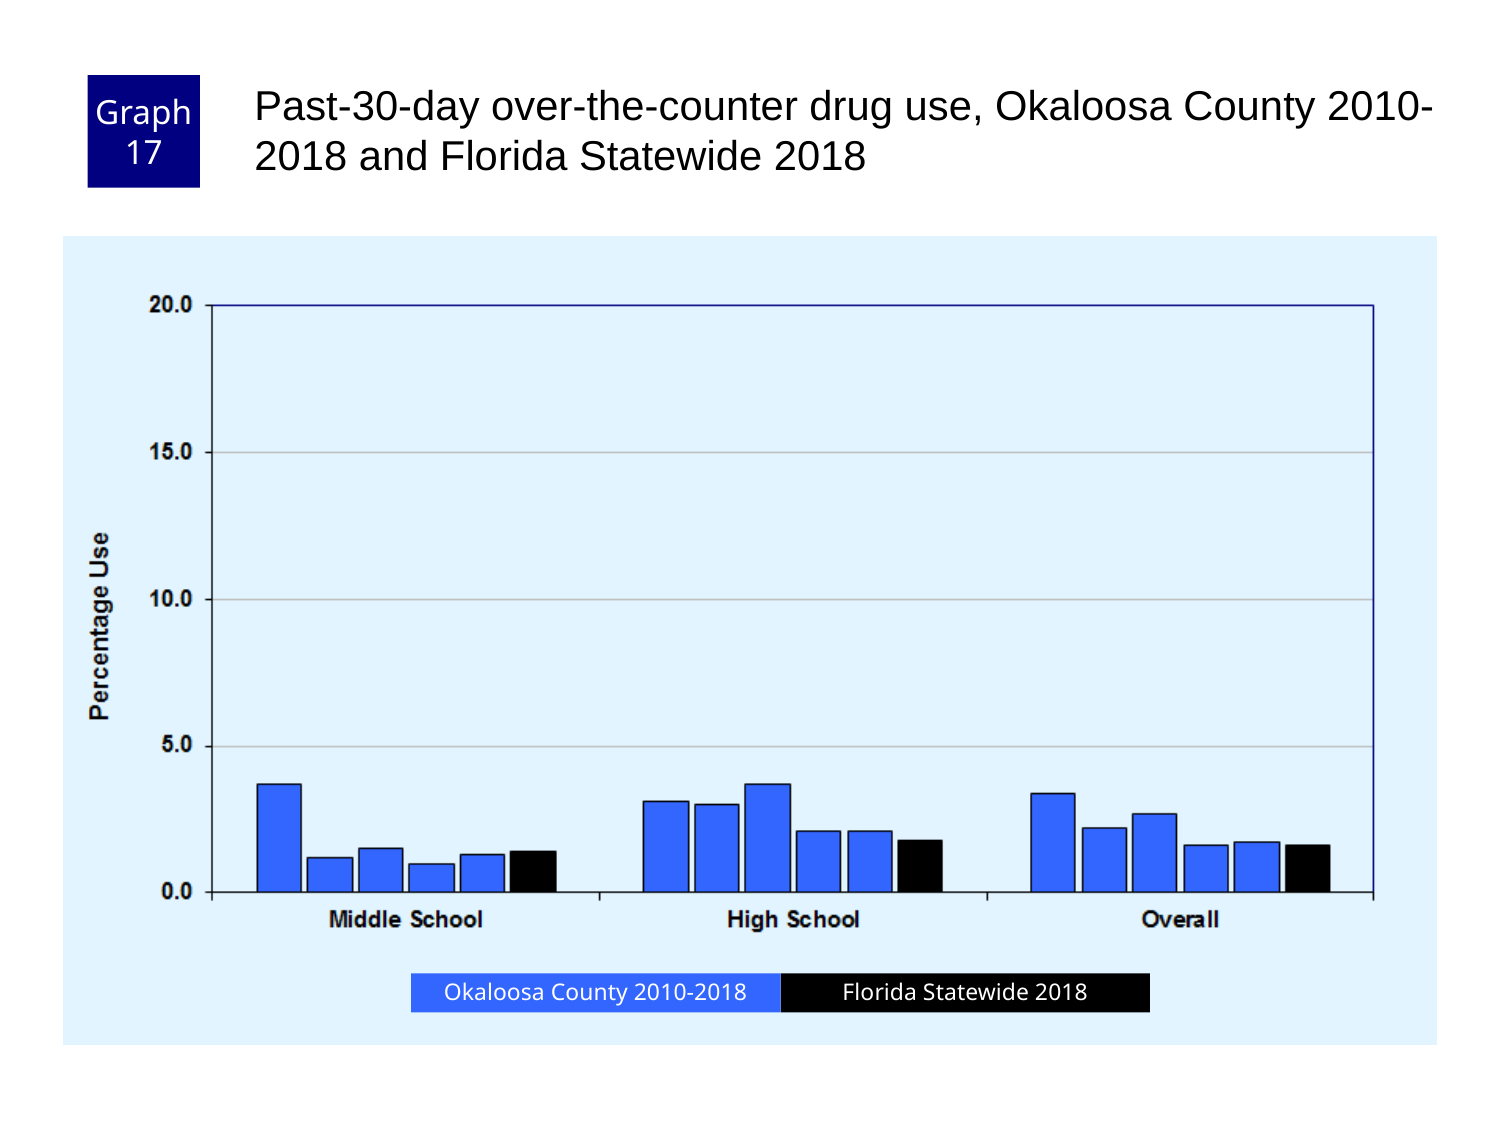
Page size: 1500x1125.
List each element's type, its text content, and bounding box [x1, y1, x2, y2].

picture [62, 236, 1437, 1046]
text_box Graph 17 [87, 75, 200, 188]
text_box Past-30-day over-the-counter drug use, Okaloosa County 2010-2018 and Florida Statewide 2018 [249, 75, 1438, 200]
